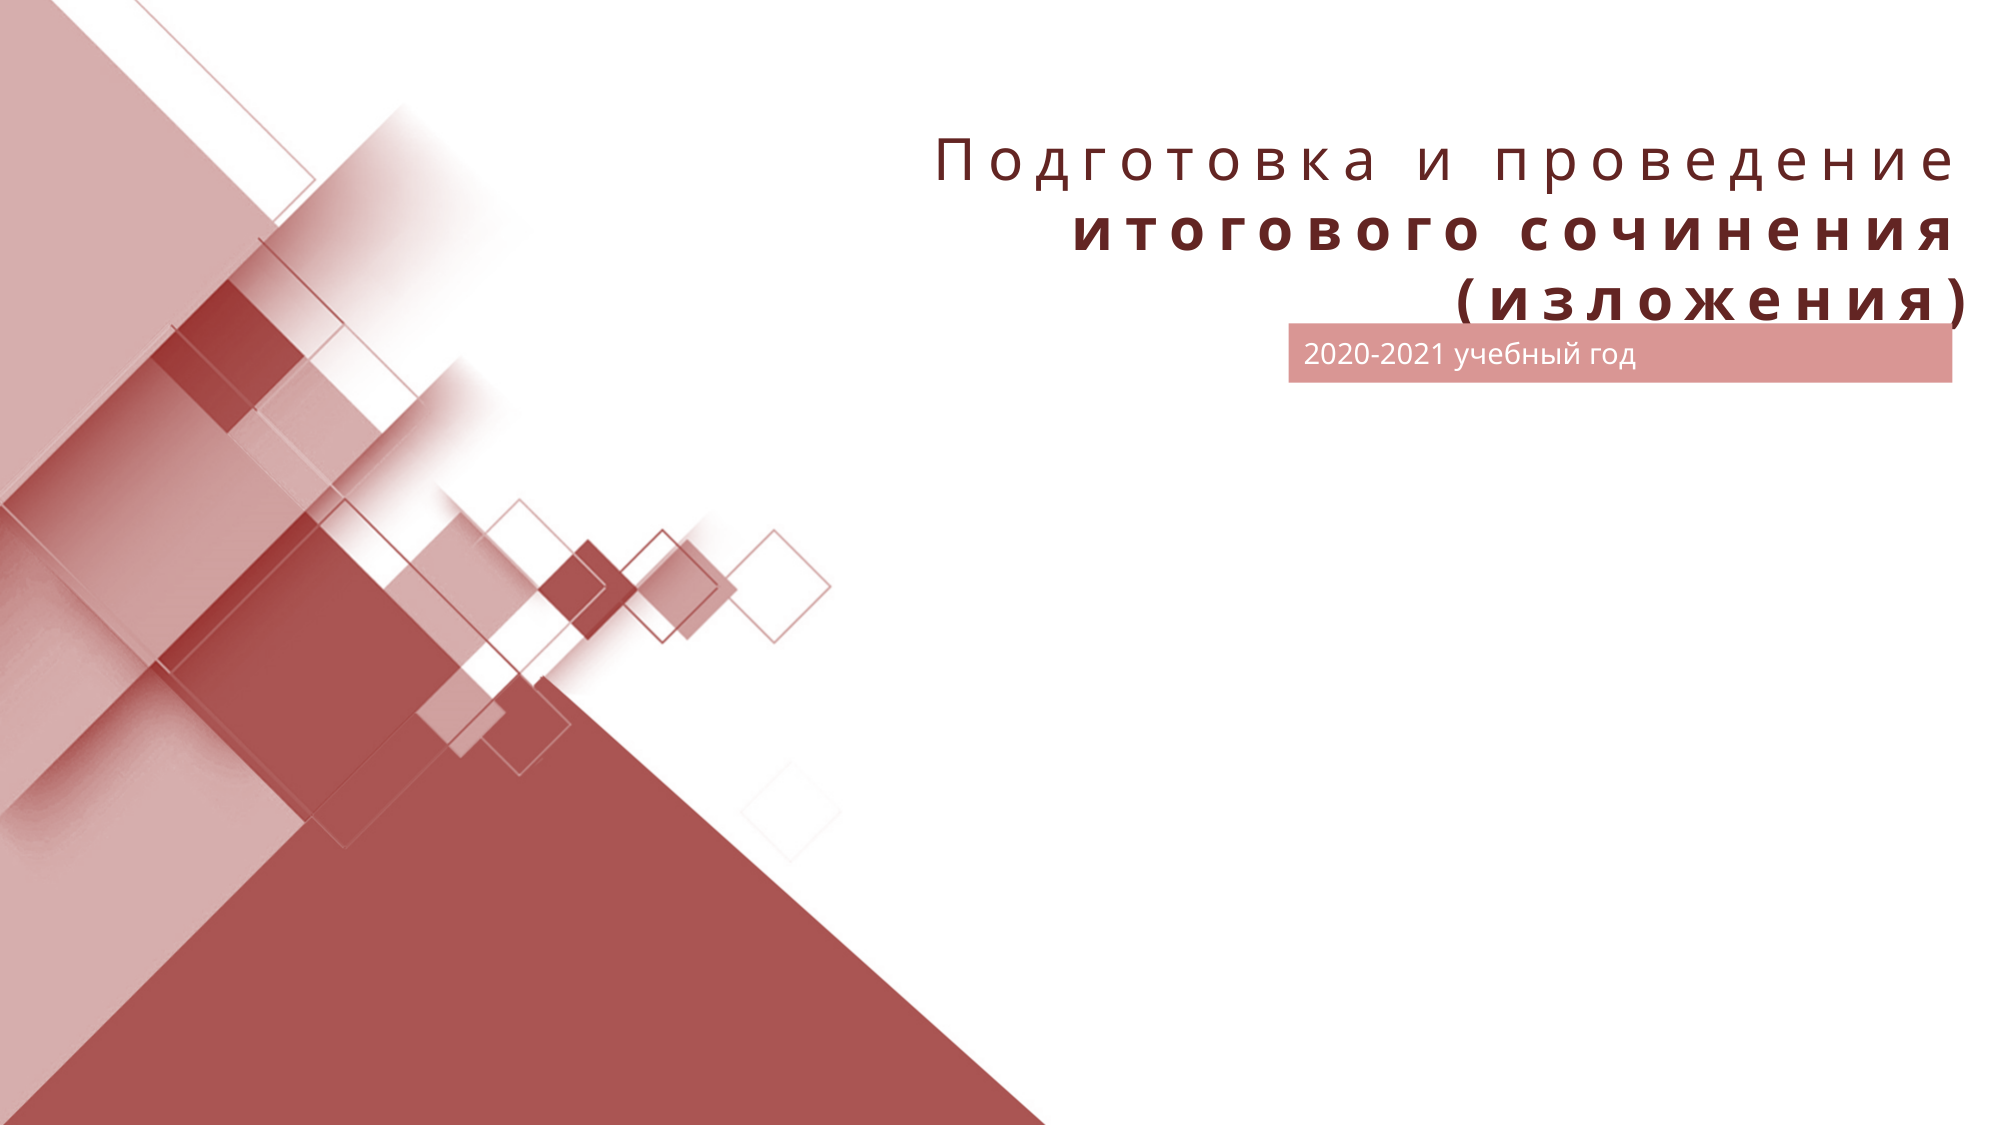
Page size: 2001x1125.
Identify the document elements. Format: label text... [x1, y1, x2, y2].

text_box Подготовка и проведение итогового сочинения (изложения) [524, 99, 1984, 355]
text_box 2020-2021 учебный год [1287, 321, 1955, 385]
